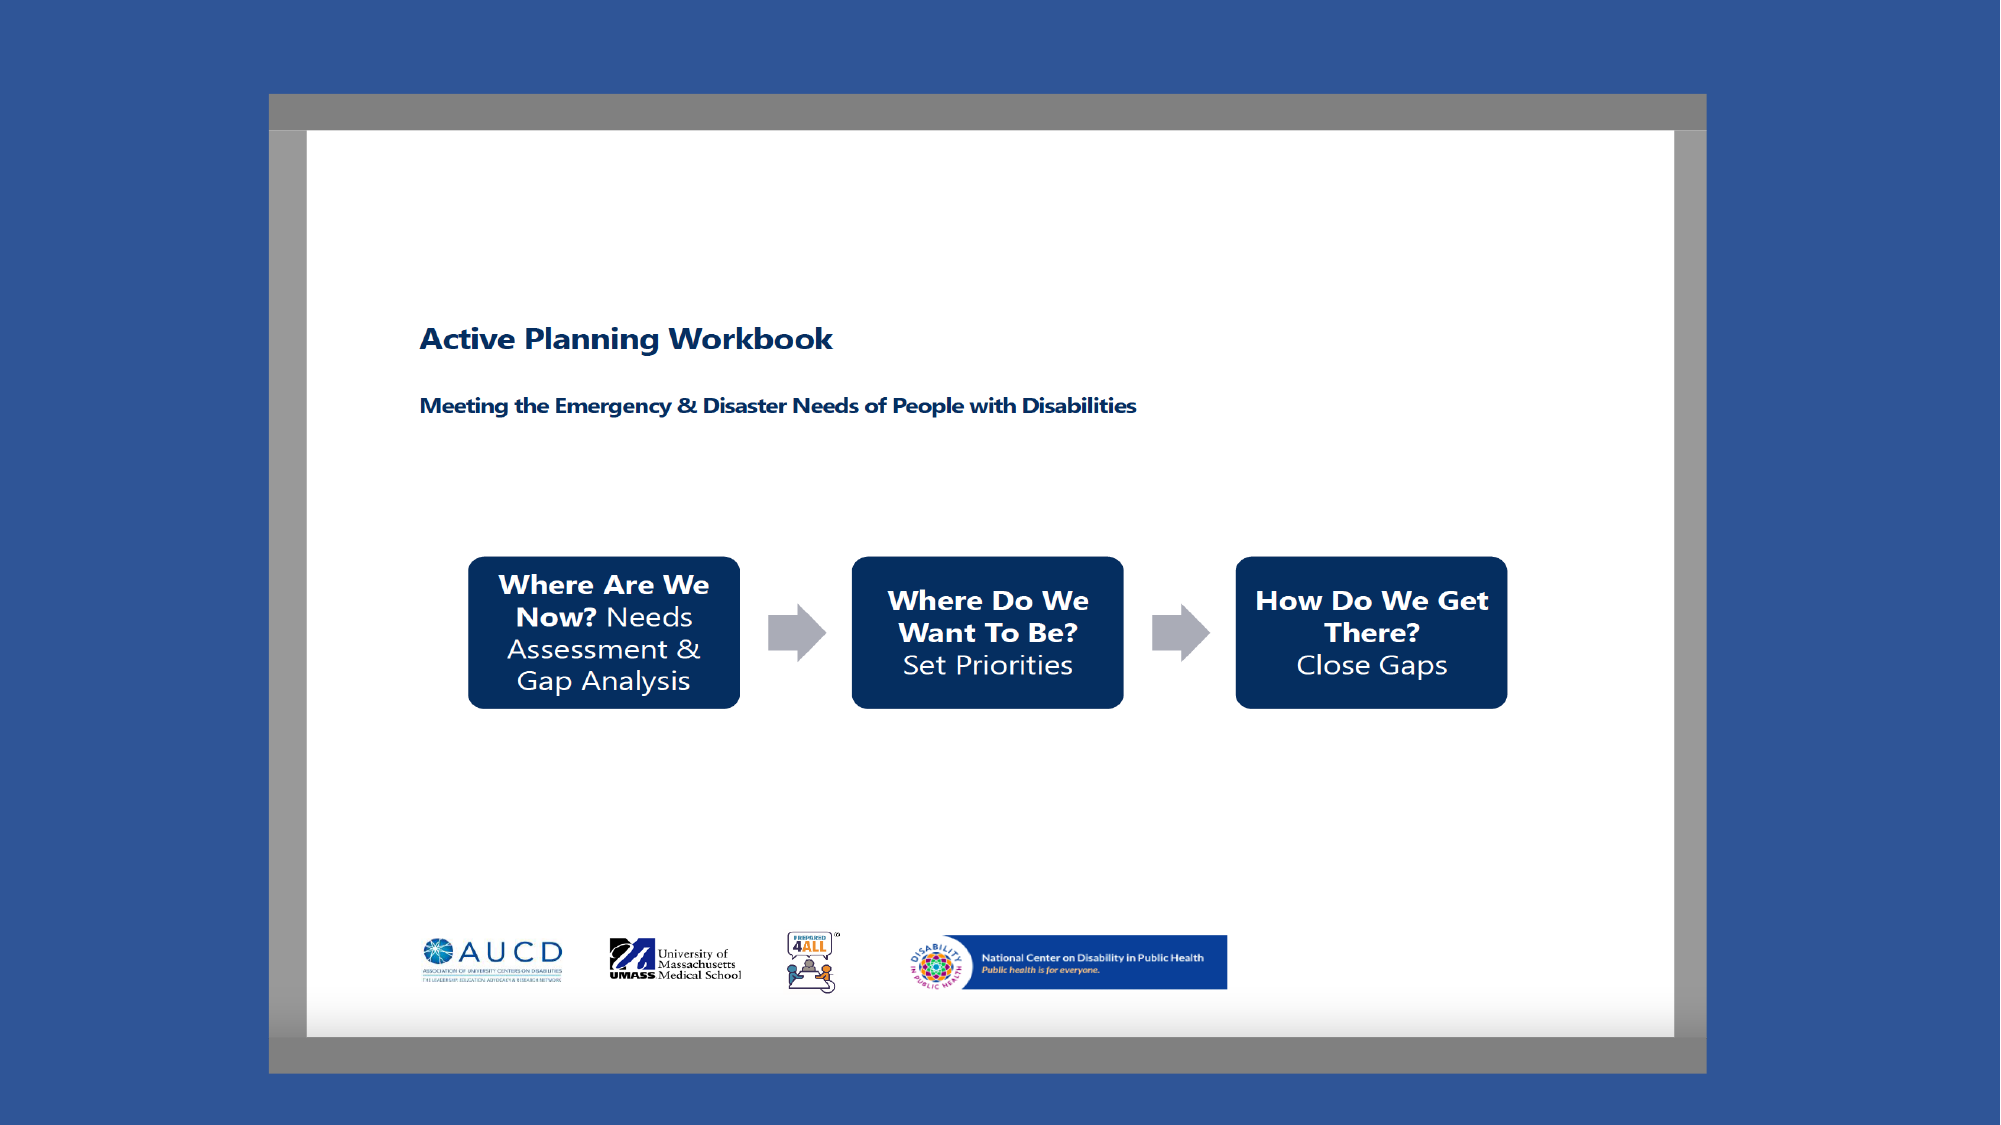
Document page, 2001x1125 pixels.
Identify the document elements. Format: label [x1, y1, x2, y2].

text_box [268, 93, 1707, 130]
picture [268, 130, 1707, 1039]
text_box [268, 1039, 1707, 1074]
